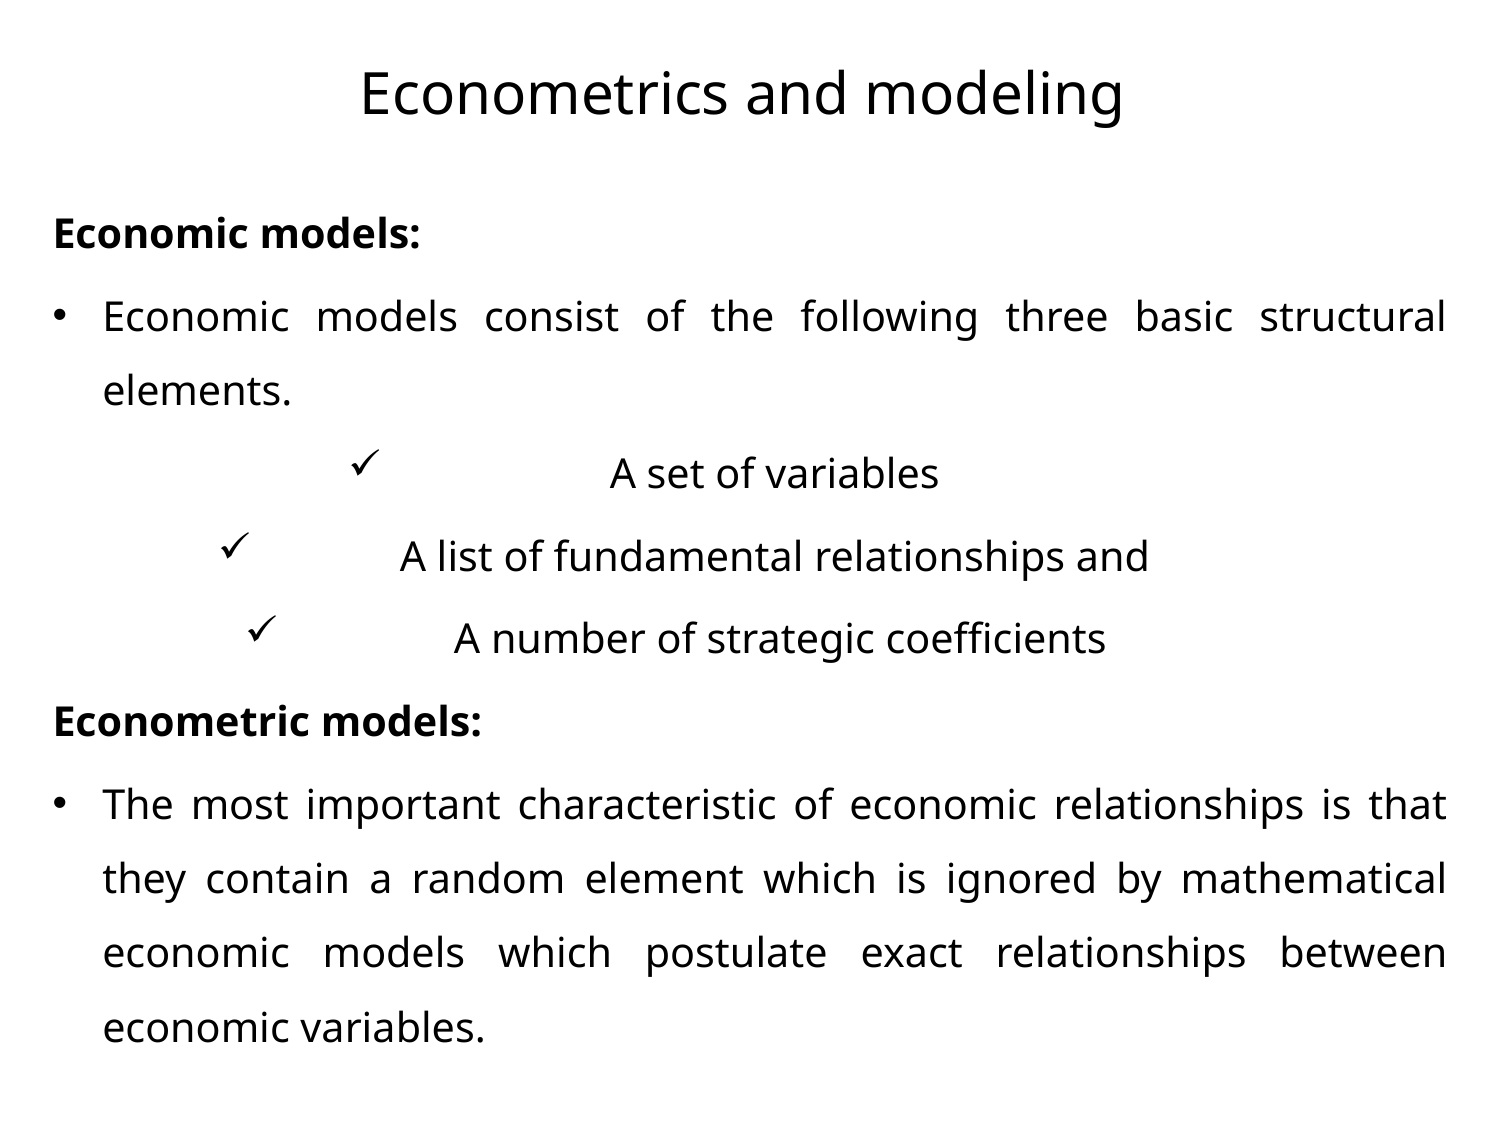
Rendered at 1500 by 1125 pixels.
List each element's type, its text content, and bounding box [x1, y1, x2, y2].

list Economic models: Economic models consist of the following three basic structural elements. A set of variables A list of fundamental relationships and A number of strategic coefficients Econometric models: The most important characteristic of economic relationships is that they contain a random element which is ignored by mathematical economic models which postulate exact relationships between economic variables. [37, 174, 1463, 1063]
title Econometrics and modeling [75, 45, 1425, 138]
